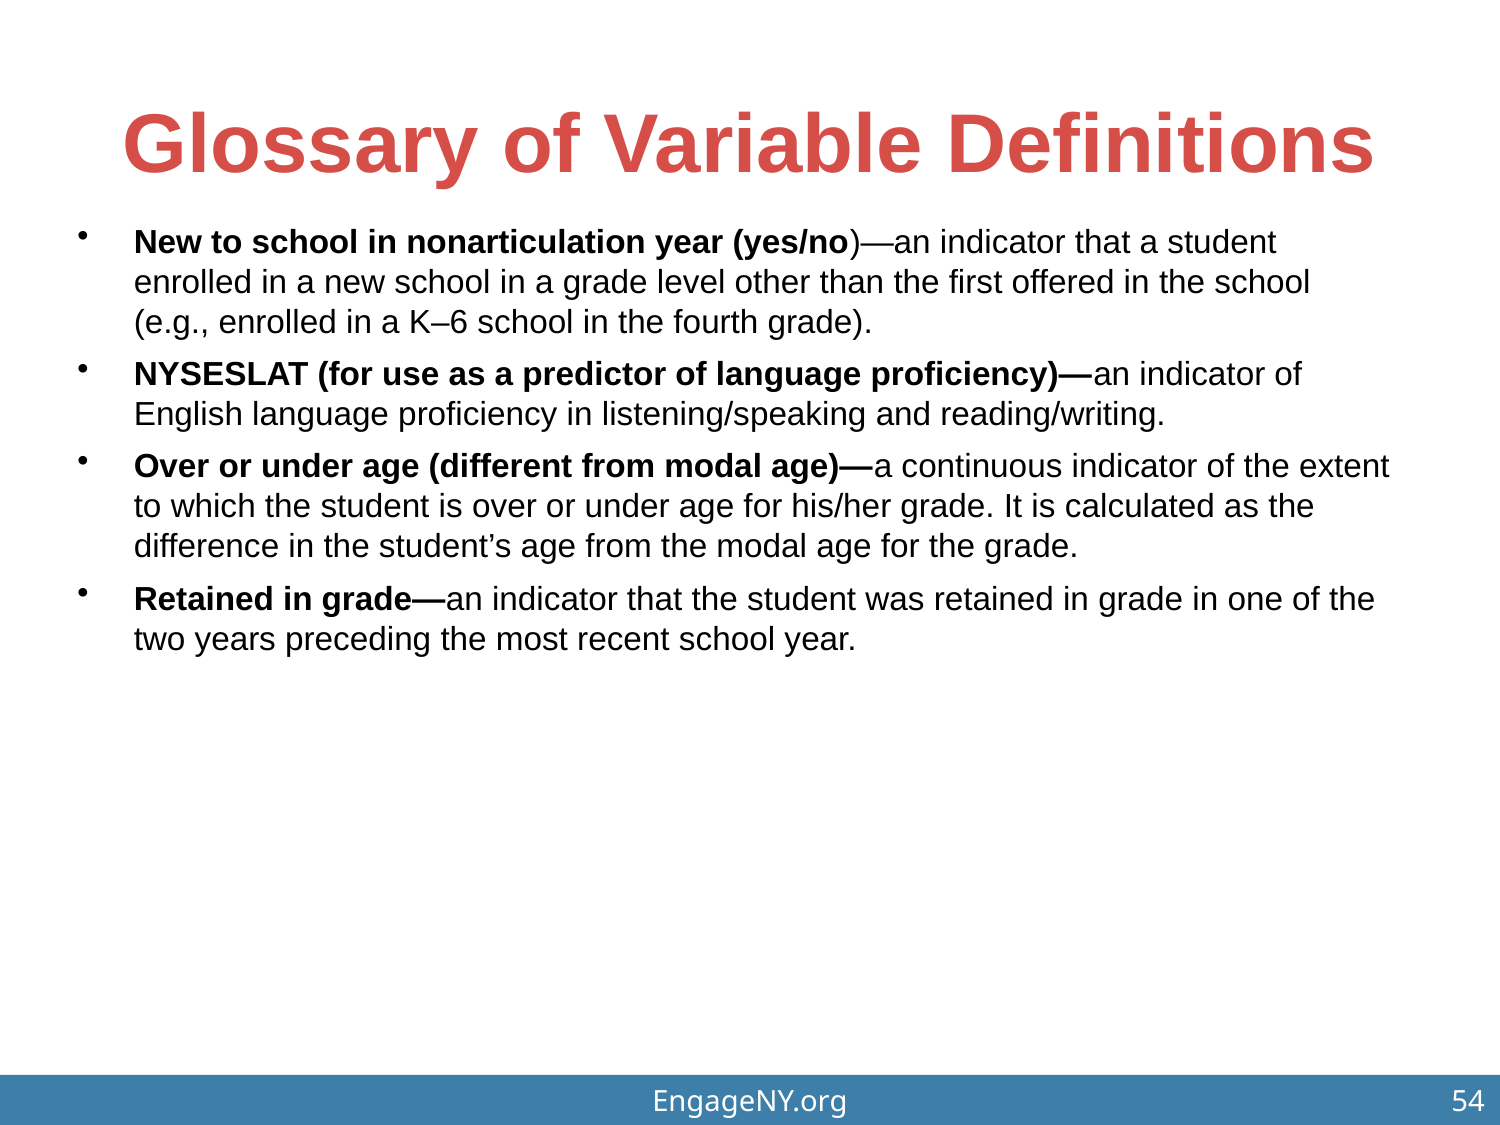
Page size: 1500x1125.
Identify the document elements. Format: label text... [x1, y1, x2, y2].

slide_number 54 [1149, 1074, 1500, 1125]
title Glossary of Variable Definitions [75, 45, 1425, 233]
footer EngageNY.org [0, 1074, 1149, 1125]
list New to school in nonarticulation year (yes/no)—an indicator that a student enrolled in a new school in a grade level other than the first offered in the school (e.g., enrolled in a K–6 school in the fourth grade). NYSESLAT (for use as a predictor of language proficiency)—an indicator of English language proficiency in listening/speaking and reading/writing. Over or under age (different from modal age)—a continuous indicator of the extent to which the student is over or under age for his/her grade. It is calculated as the difference in the student’s age from the modal age for the grade. Retained in grade—an indicator that the student was retained in grade in one of the two years preceding the most recent school year. [62, 212, 1413, 700]
